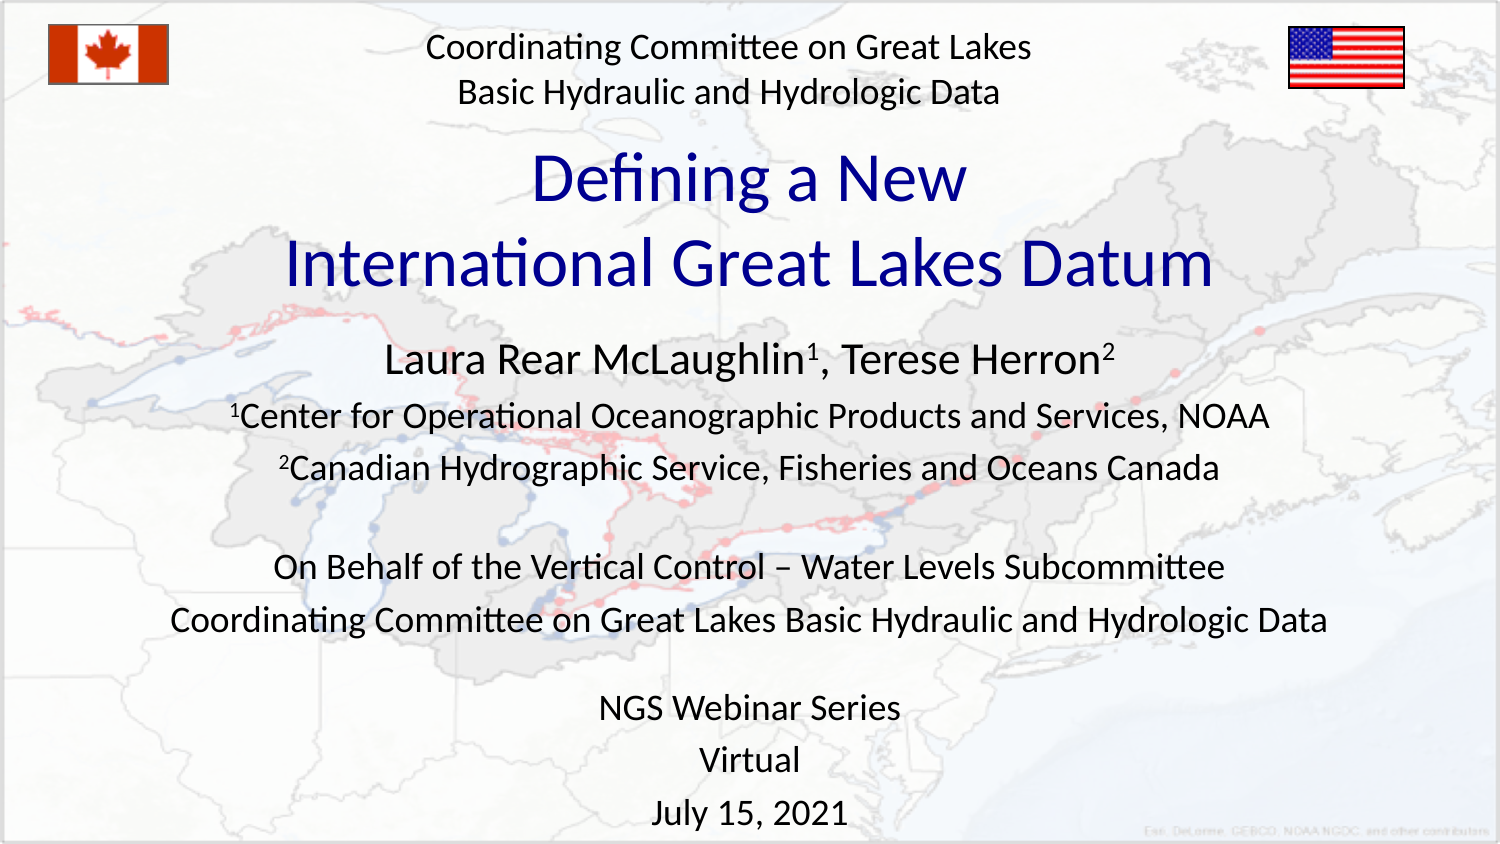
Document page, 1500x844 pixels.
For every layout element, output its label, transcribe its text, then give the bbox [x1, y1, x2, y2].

subtitle Laura Rear McLaughlin1, Terese Herron2 1Center for Operational Oceanographic Products and Services, NOAA 2Canadian Hydrographic Service, Fisheries and Oceans Canada On Behalf of the Vertical Control – Water Levels Subcommittee Coordinating Committee on Great Lakes Basic Hydraulic and Hydrologic Data NGS Webinar Series Virtual July 15, 2021 [0, 320, 1500, 832]
title Defining a New International Great Lakes Datum [0, 122, 1500, 309]
picture [47, 24, 169, 85]
text_box Coordinating Committee on Great Lakes Basic Hydraulic and Hydrologic Data [399, 14, 1059, 120]
picture [1289, 27, 1404, 88]
